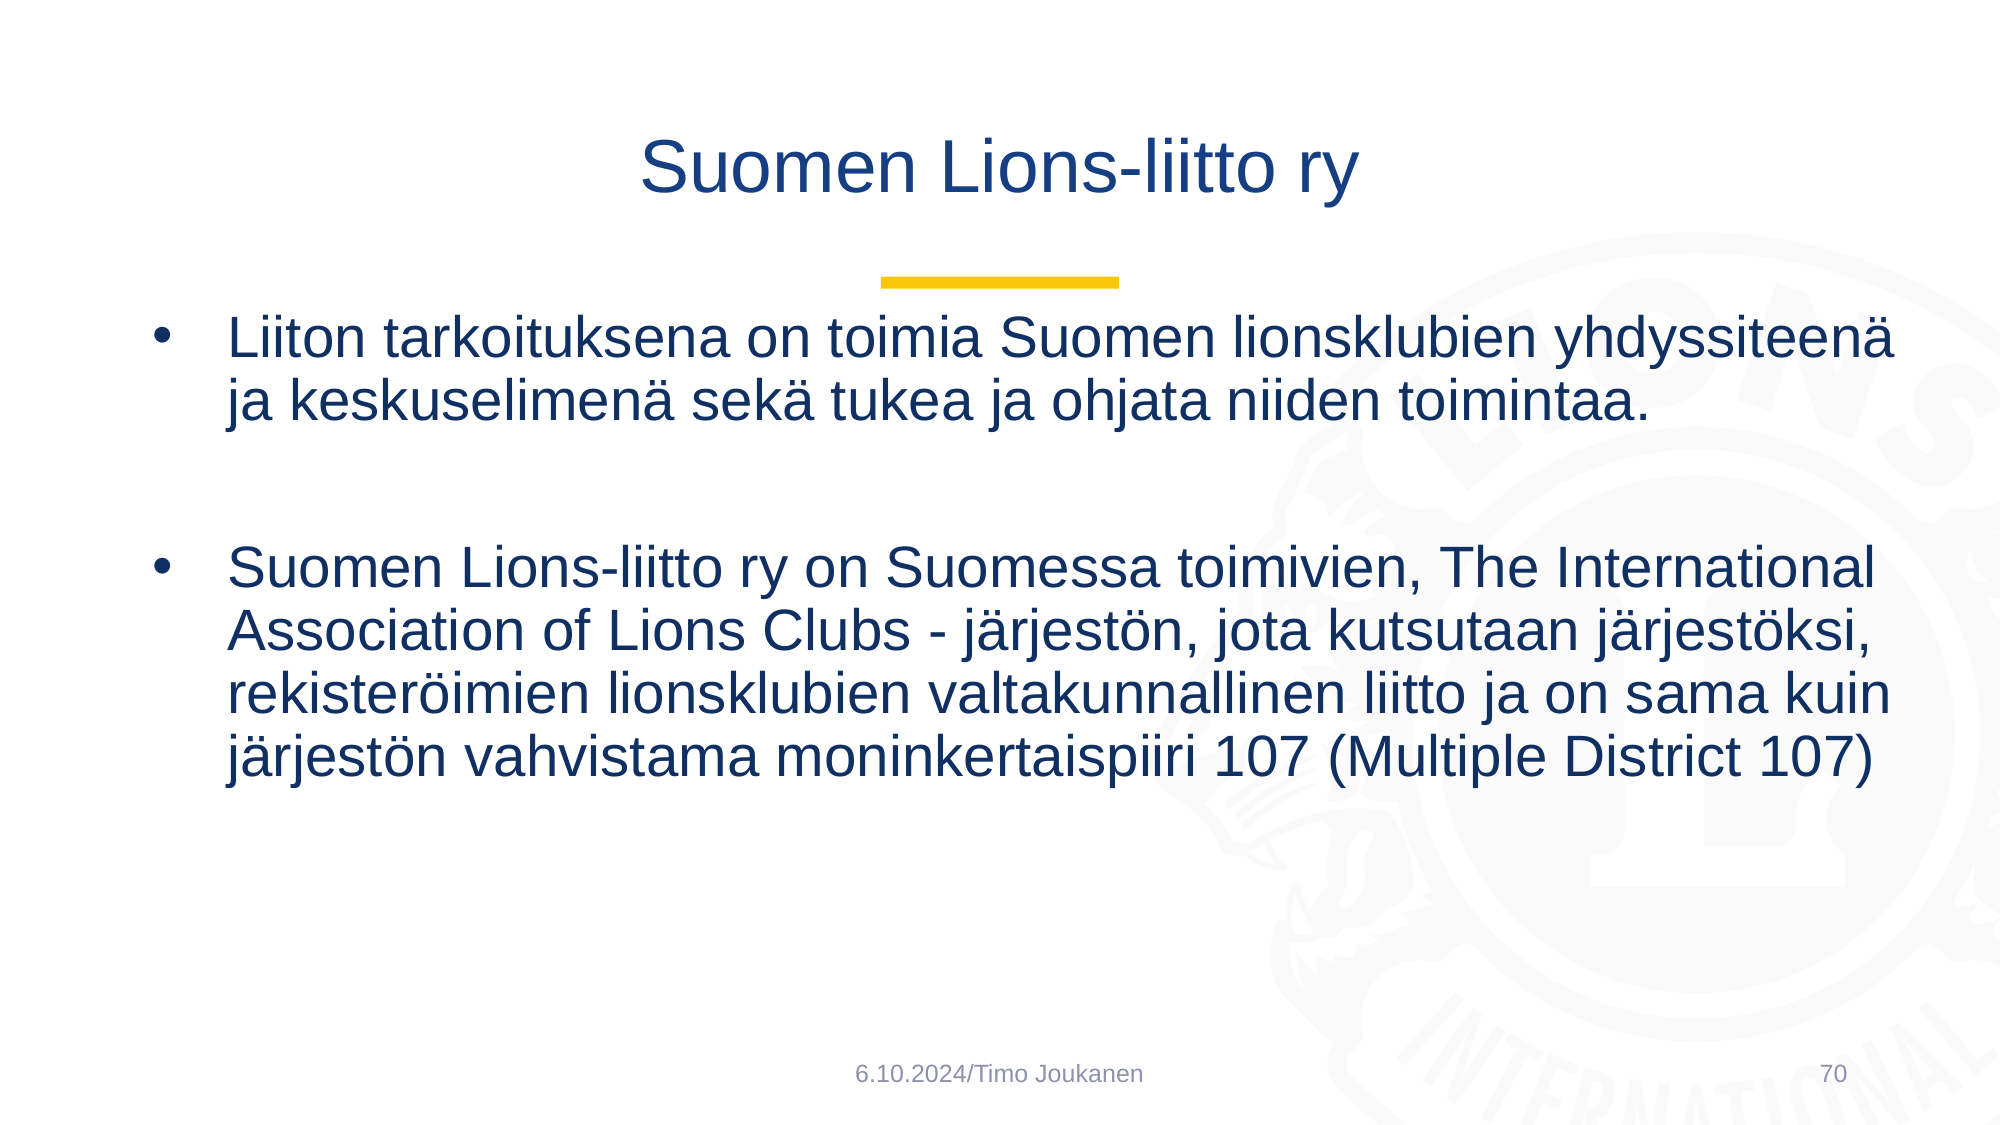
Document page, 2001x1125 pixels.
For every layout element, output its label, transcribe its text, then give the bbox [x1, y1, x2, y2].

list Liiton tarkoituksena on toimia Suomen lionsklubien yhdyssiteenä ja keskuselimenä sekä tukea ja ohjata niiden toimintaa. Suomen Lions-liitto ry on Suomessa toimivien, The International Association of Lions Clubs - järjestön, jota kutsutaan järjestöksi, rekisteröimien lionsklubien valtakunnallinen liitto ja on sama kuin järjestön vahvistama moninkertaispiiri 107 (Multiple District 107) [137, 299, 1934, 879]
title Suomen Lions-liitto ry [137, 59, 1863, 278]
footer 6.10.2024/Timo Joukanen [662, 1042, 1338, 1103]
slide_number 70 [1412, 1042, 1863, 1103]
